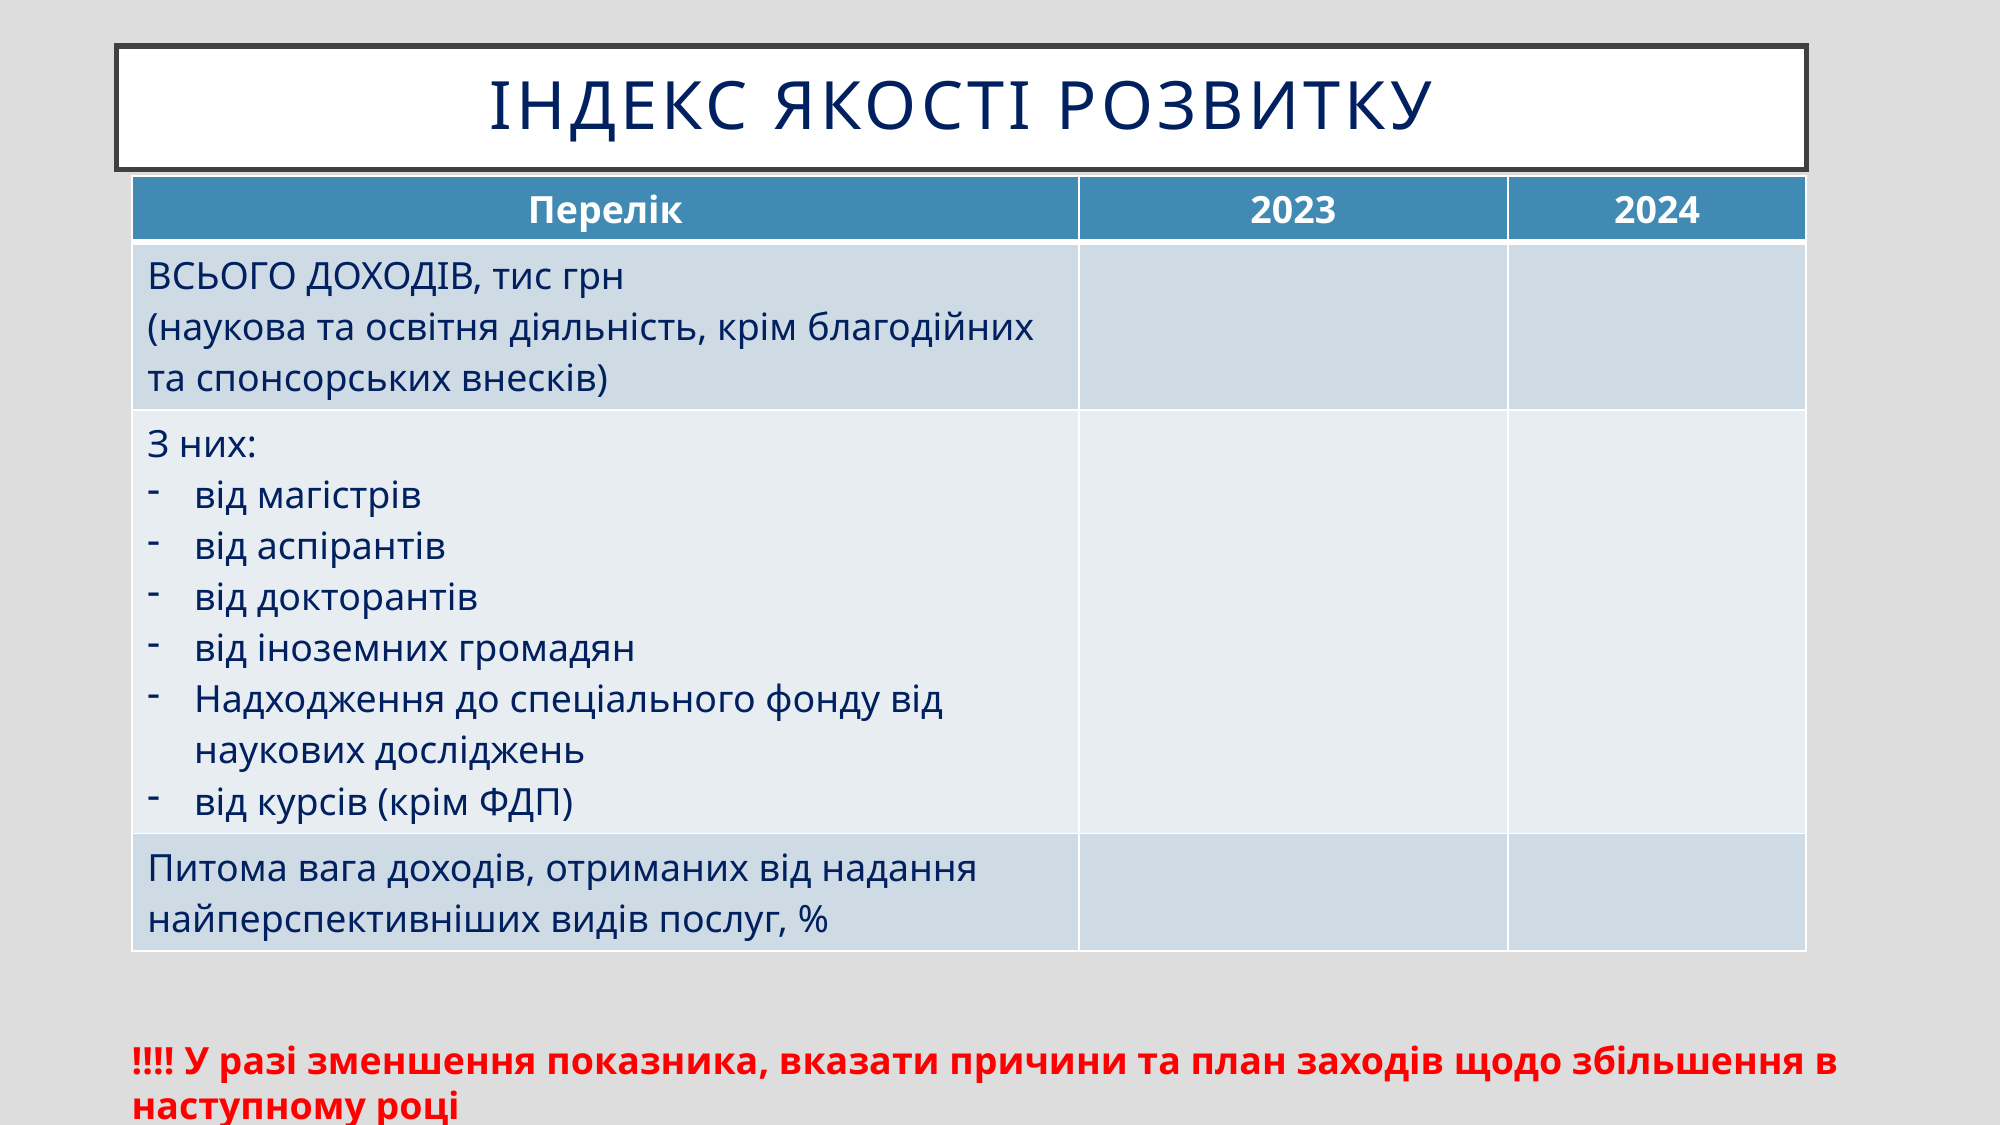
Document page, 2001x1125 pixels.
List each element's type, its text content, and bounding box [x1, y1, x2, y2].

table_cell Питома вага доходів, отриманих від надання найперспективніших видів послуг, % [133, 834, 1078, 950]
title ІНДЕКС ЯКОСТІ РОЗВИТКУ [114, 43, 1809, 172]
table_header 2024 [1509, 177, 1805, 239]
table_cell [1080, 411, 1507, 833]
table_cell [1509, 834, 1805, 950]
table_cell З них: від магістрів від аспірантів від докторантів від іноземних громадян Надходження до спеціального фонду від наукових досліджень від курсів (крім ФДП) [133, 411, 1078, 833]
table_cell [1509, 245, 1805, 409]
table_cell ВСЬОГО ДОХОДІВ, тис грн (наукова та освітня діяльність, крім благодійних та спонсорських внесків) [133, 245, 1078, 409]
table_cell [1080, 834, 1507, 950]
table_cell [1080, 245, 1507, 409]
table_cell [1509, 411, 1805, 833]
table_header 2023 [1080, 177, 1507, 239]
table_header Перелік [133, 177, 1078, 239]
text_box !!!! У разі зменшення показника, вказати причини та план заходів щодо збільшення в наступному році [116, 1029, 1883, 1125]
